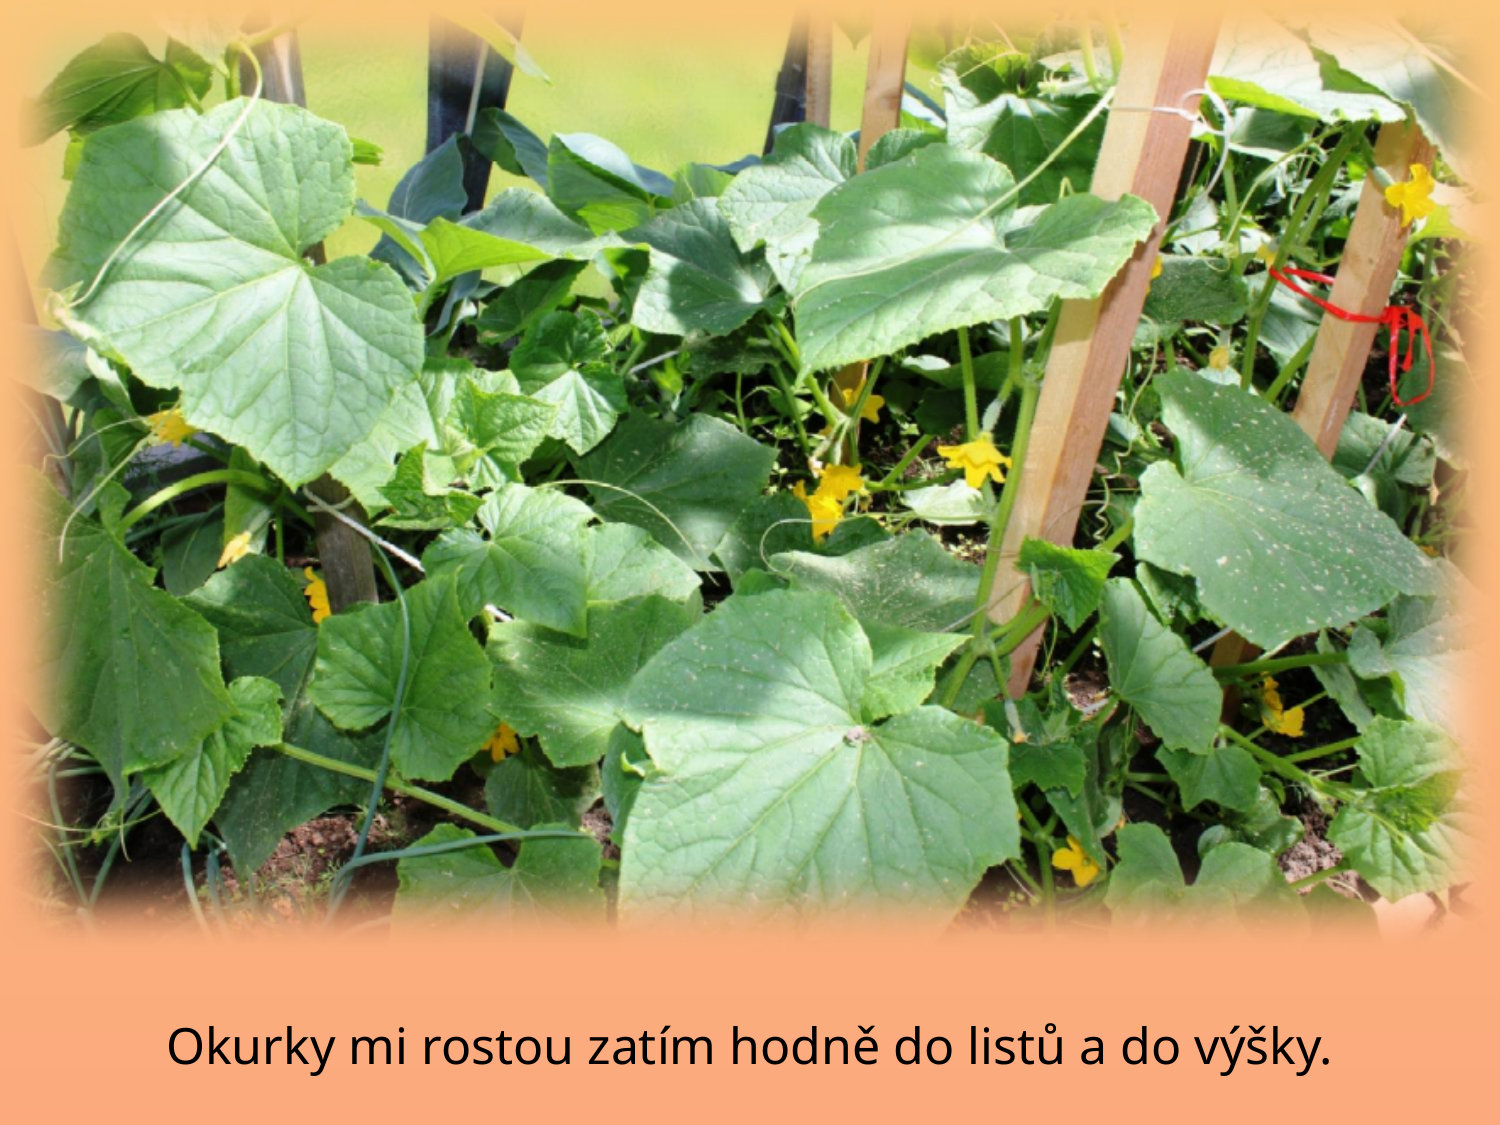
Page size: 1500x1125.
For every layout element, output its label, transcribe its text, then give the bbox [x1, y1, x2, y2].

picture [0, 0, 1500, 953]
title Okurky mi rostou zatím hodně do listů a do výšky. [0, 964, 1500, 1125]
